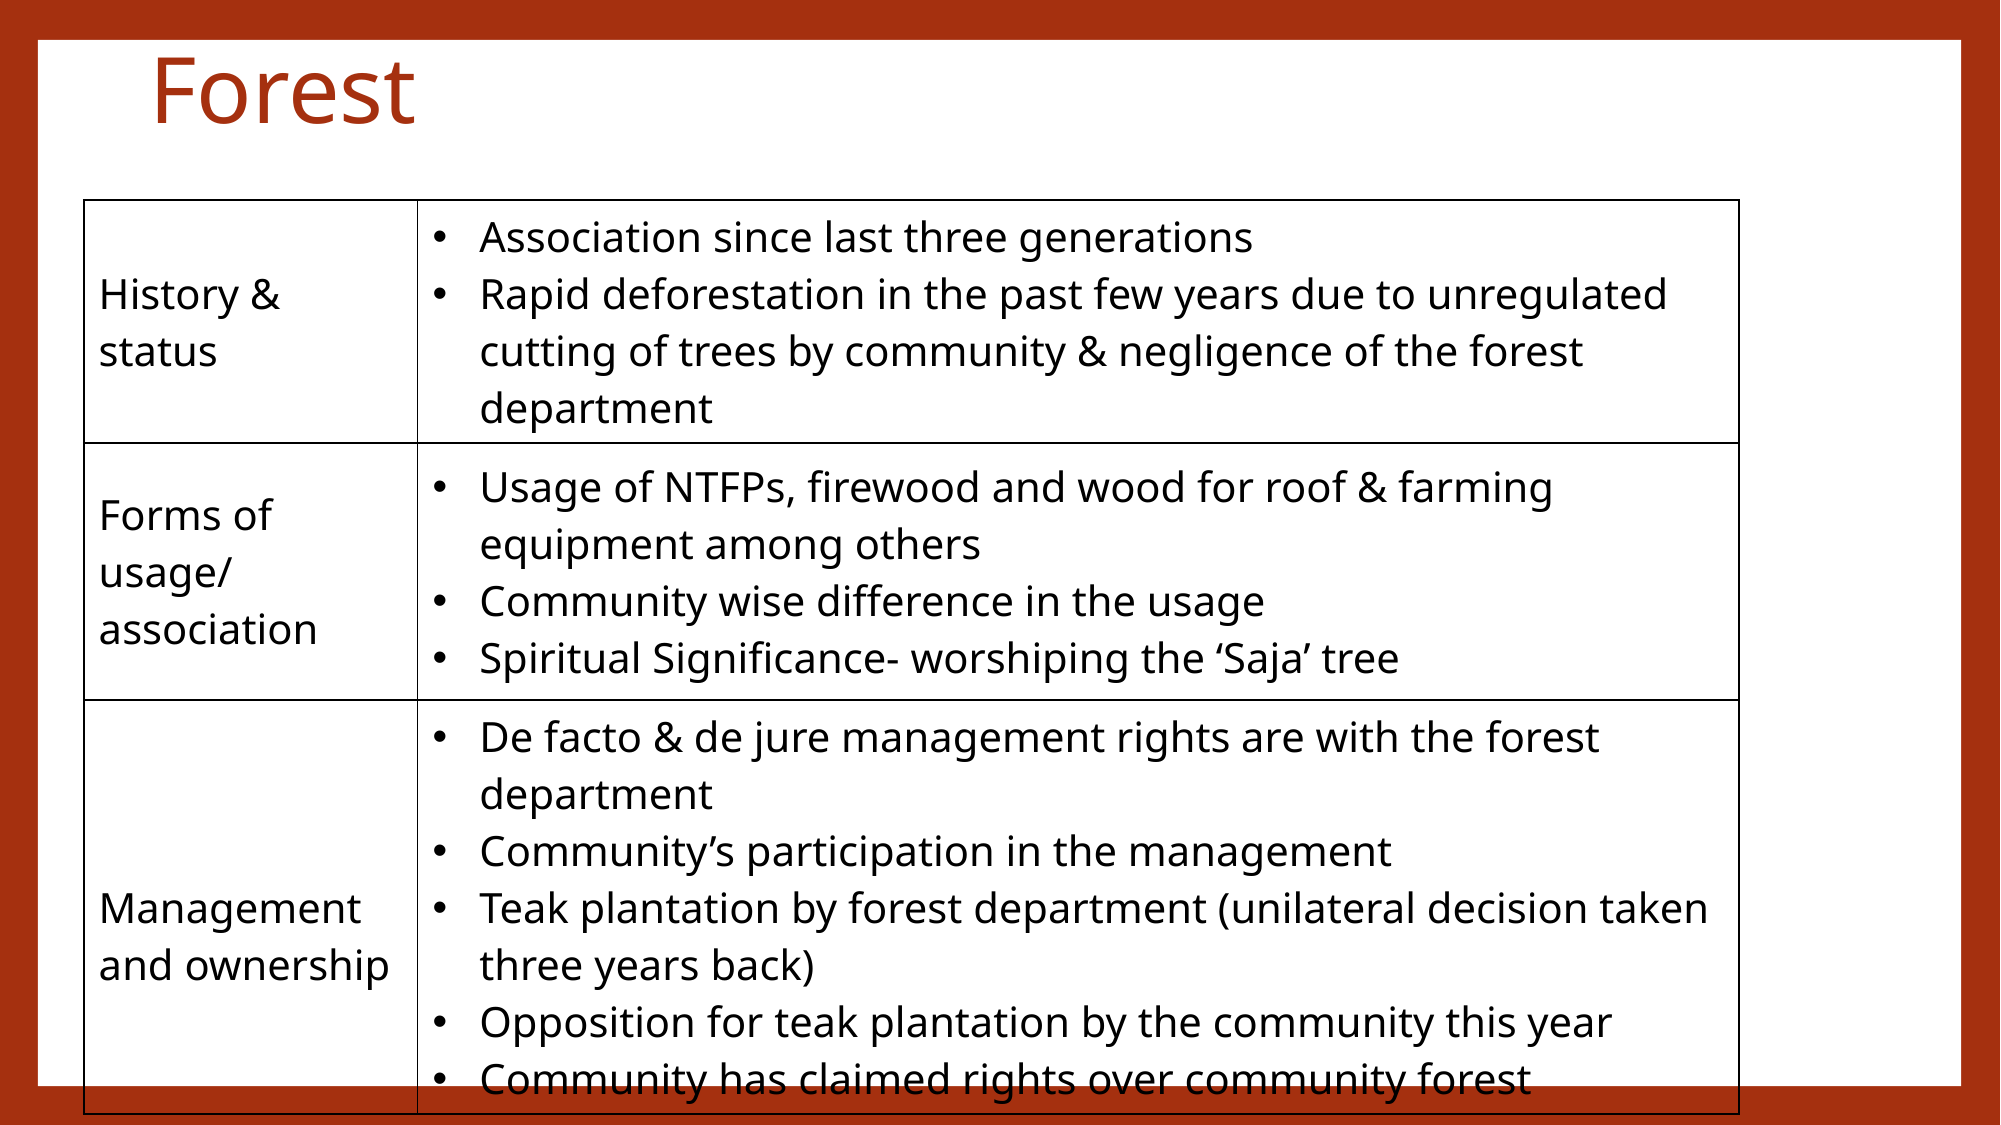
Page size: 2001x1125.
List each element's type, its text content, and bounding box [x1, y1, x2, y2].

table_cell Management and ownership [85, 701, 417, 1113]
table_cell Forms of usage/ association [85, 444, 417, 699]
table_header Association since last three generations Rapid deforestation in the past few years due to unregulated cutting of trees by community & negligence of the forest department [418, 201, 1738, 442]
table_cell De facto & de jure management rights are with the forest department Community’s participation in the management Teak plantation by forest department (unilateral decision taken three years back) Opposition for teak plantation by the community this year Community has claimed rights over community forest [418, 701, 1738, 1113]
title Forest [134, 36, 1596, 153]
table_header History & status [85, 201, 417, 442]
table_cell Usage of NTFPs, firewood and wood for roof & farming equipment among others Community wise difference in the usage Spiritual Significance- worshiping the ‘Saja’ tree [418, 444, 1738, 699]
